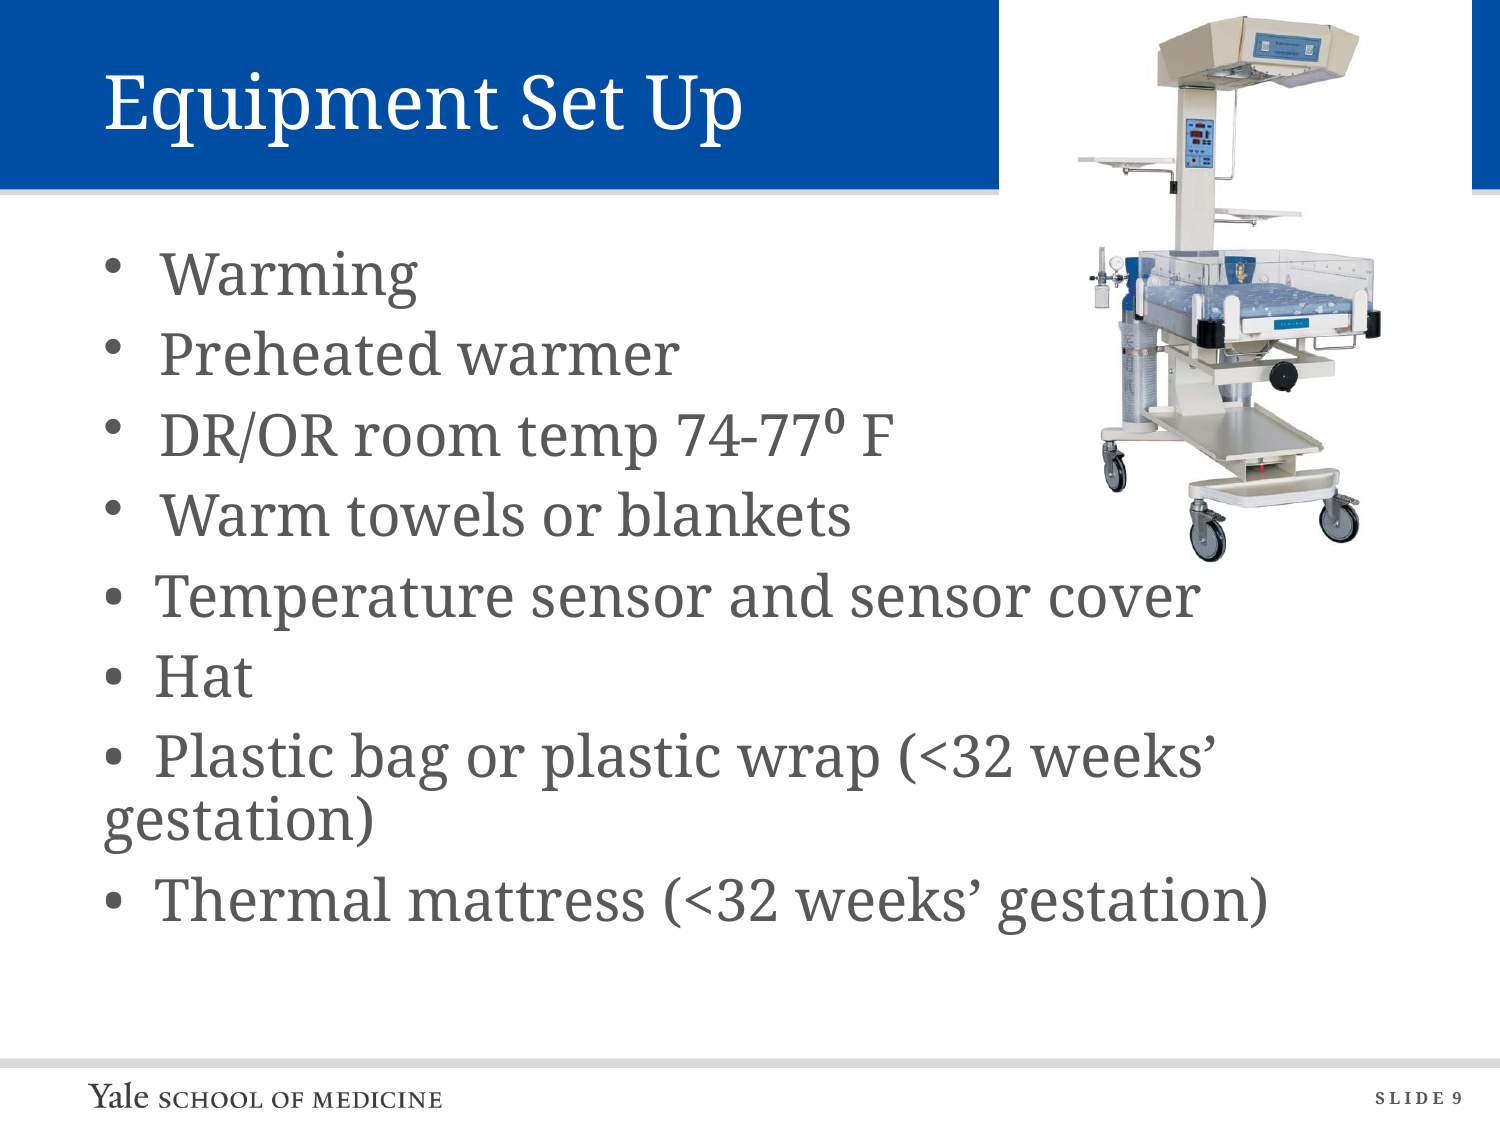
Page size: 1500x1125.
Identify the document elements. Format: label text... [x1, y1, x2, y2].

list Warming Preheated warmer DR/OR room temp 74-77⁰ F Warm towels or blankets • Temperature sensor and sensor cover • Hat • Plastic bag or plastic wrap (<32 weeks’ gestation) • Thermal mattress (<32 weeks’ gestation) [88, 237, 1422, 1003]
picture [999, 0, 1472, 576]
picture [88, 1081, 442, 1108]
title Equipment Set Up [88, 24, 994, 176]
